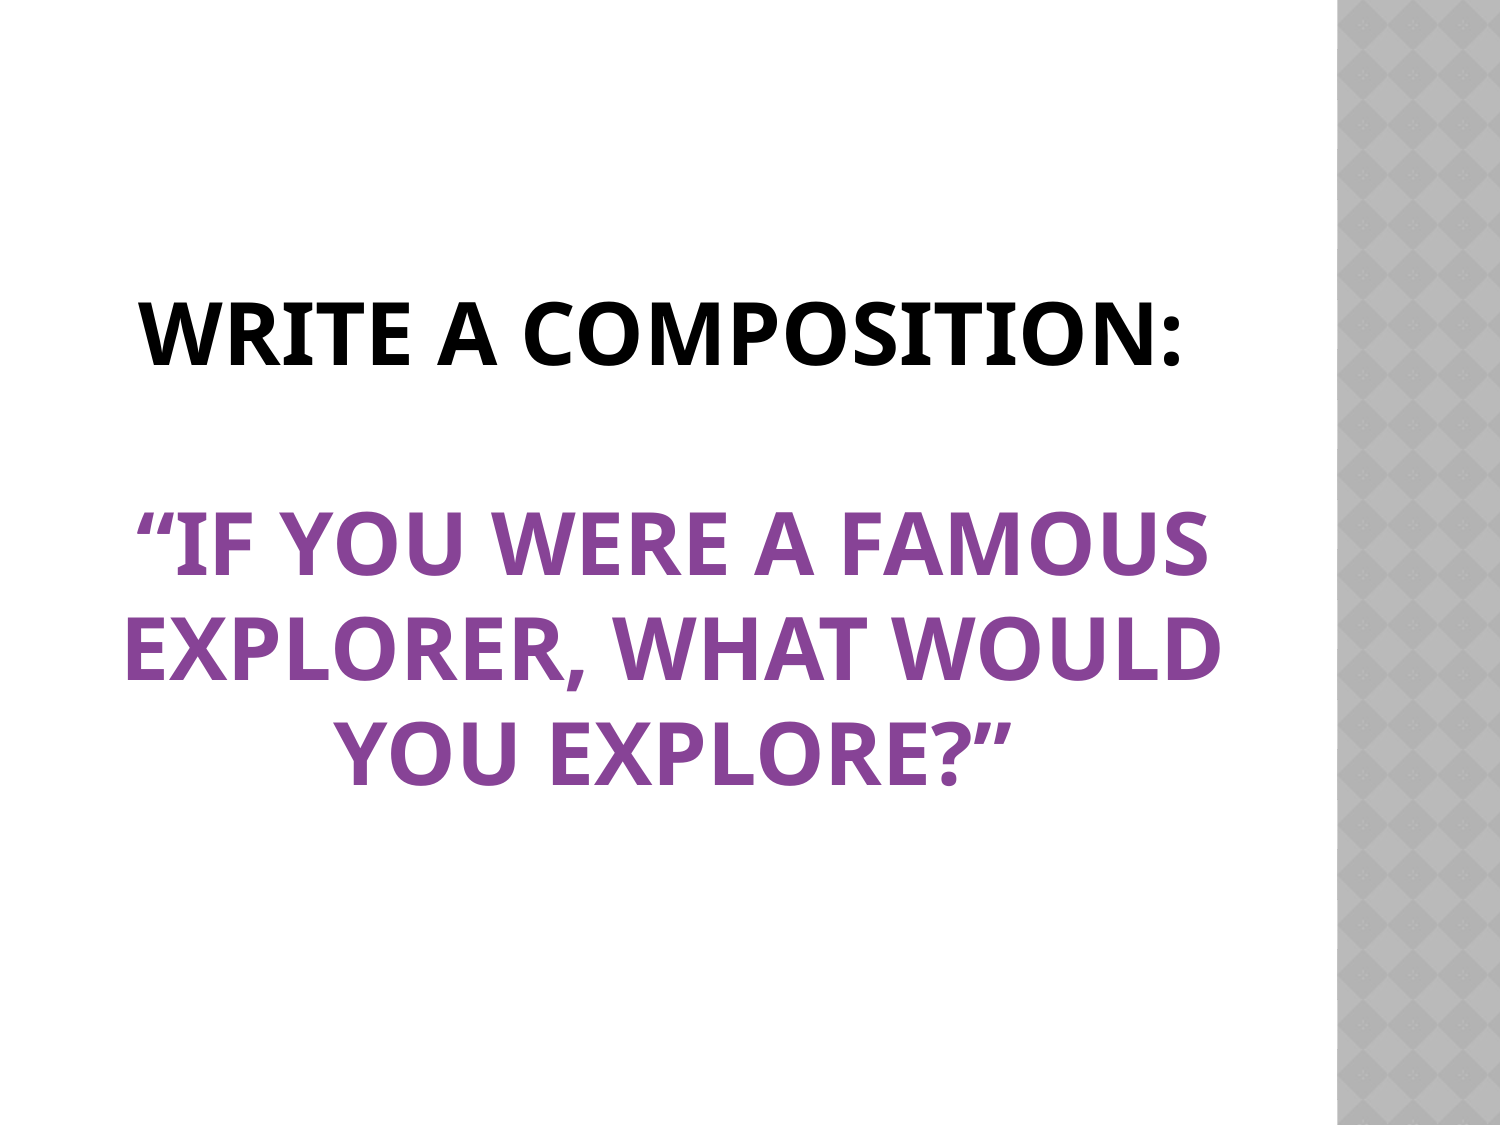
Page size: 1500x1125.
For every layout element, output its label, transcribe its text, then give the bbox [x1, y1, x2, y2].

title Write a composition: “If you were a famous explorer, what would you explore?” [64, 172, 1282, 1000]
